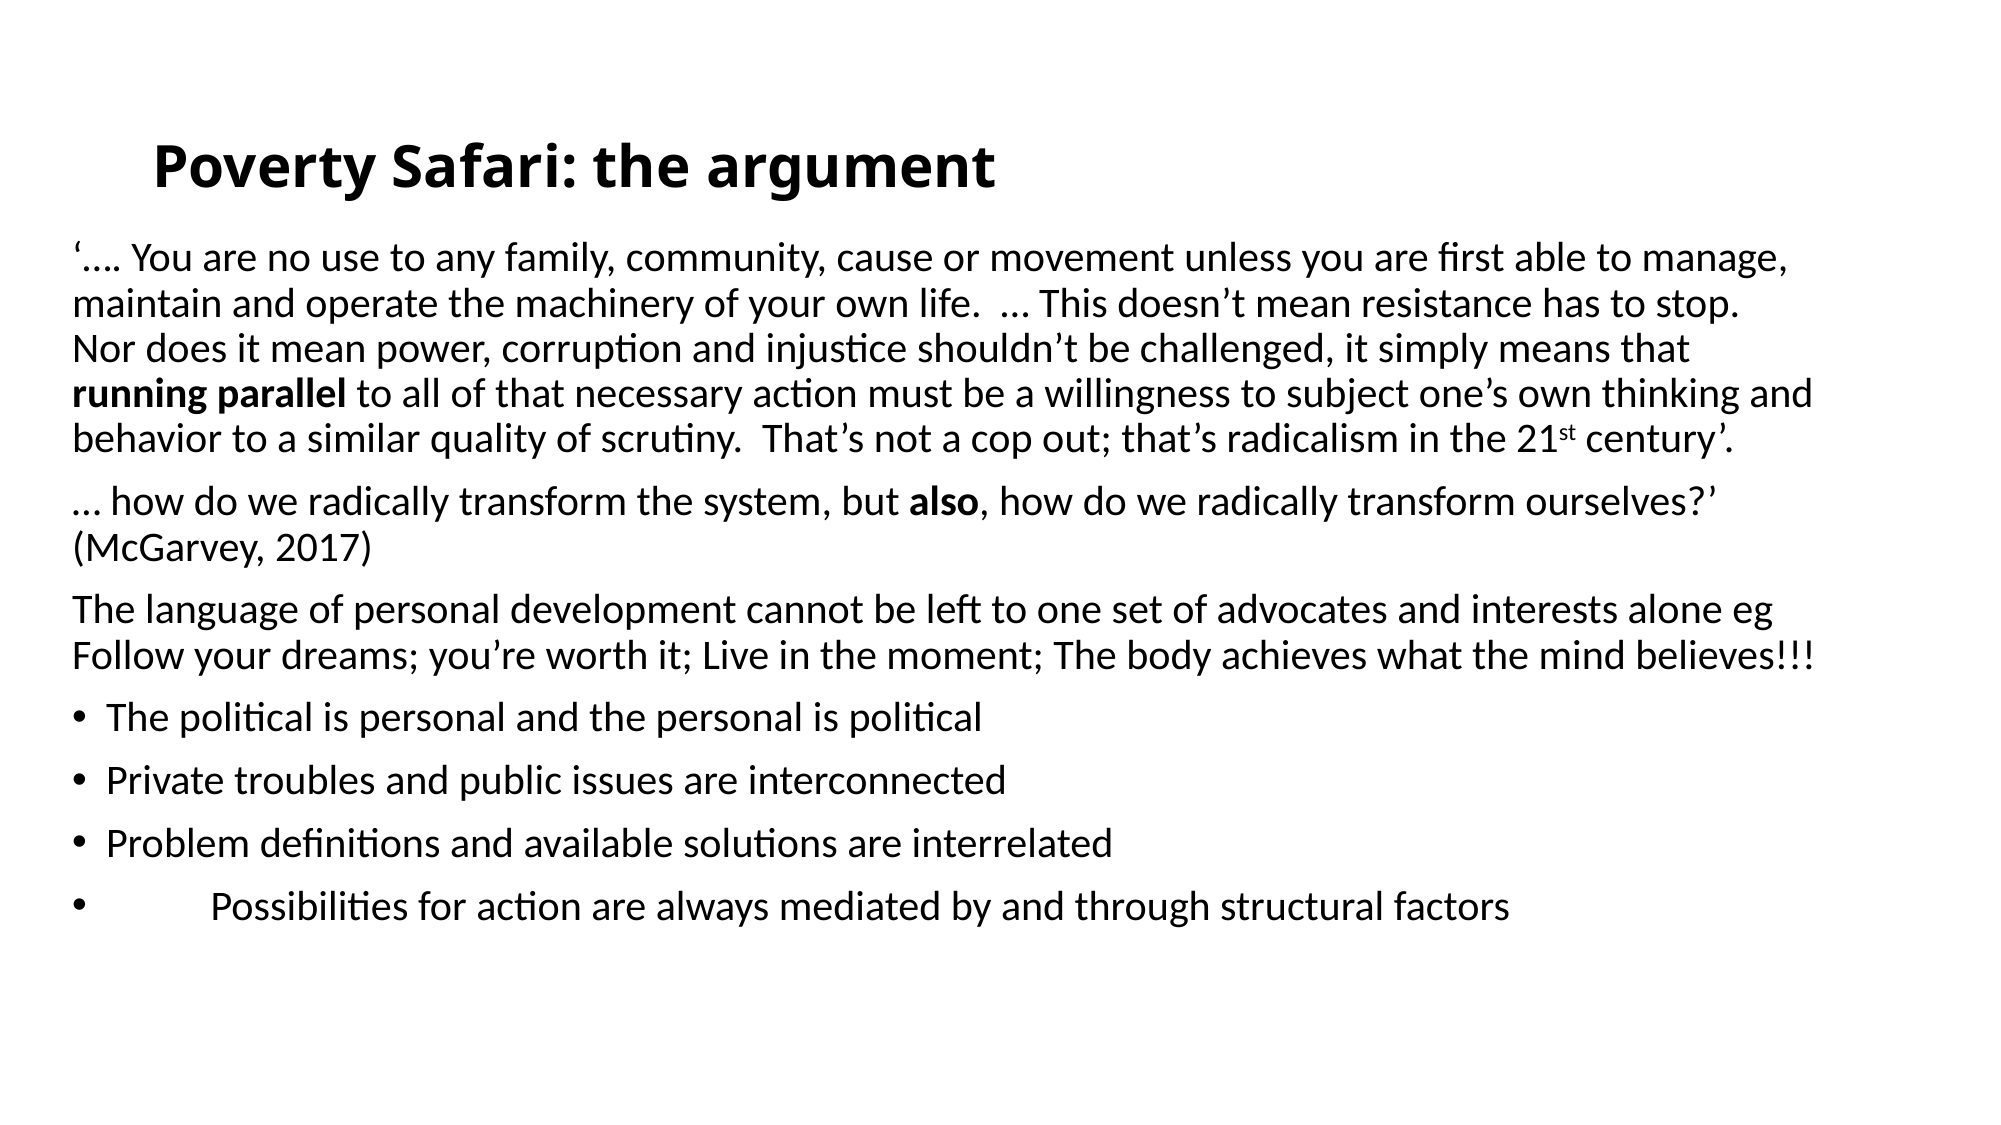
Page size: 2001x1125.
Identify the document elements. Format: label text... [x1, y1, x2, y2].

list ‘…. You are no use to any family, community, cause or movement unless you are first able to manage, maintain and operate the machinery of your own life. … This doesn’t mean resistance has to stop. Nor does it mean power, corruption and injustice shouldn’t be challenged, it simply means that running parallel to all of that necessary action must be a willingness to subject one’s own thinking and behavior to a similar quality of scrutiny. That’s not a cop out; that’s radicalism in the 21st century’. … how do we radically transform the system, but also, how do we radically transform ourselves?’ (McGarvey, 2017) The language of personal development cannot be left to one set of advocates and interests alone eg Follow your dreams; you’re worth it; Live in the moment; The body achieves what the mind believes!!! The political is personal and the personal is political Private troubles and public issues are interconnected Problem definitions and available solutions are interrelated Possibilities for action are always mediated by and through structural factors [56, 168, 1836, 1125]
title Poverty Safari: the argument [137, 59, 1863, 278]
